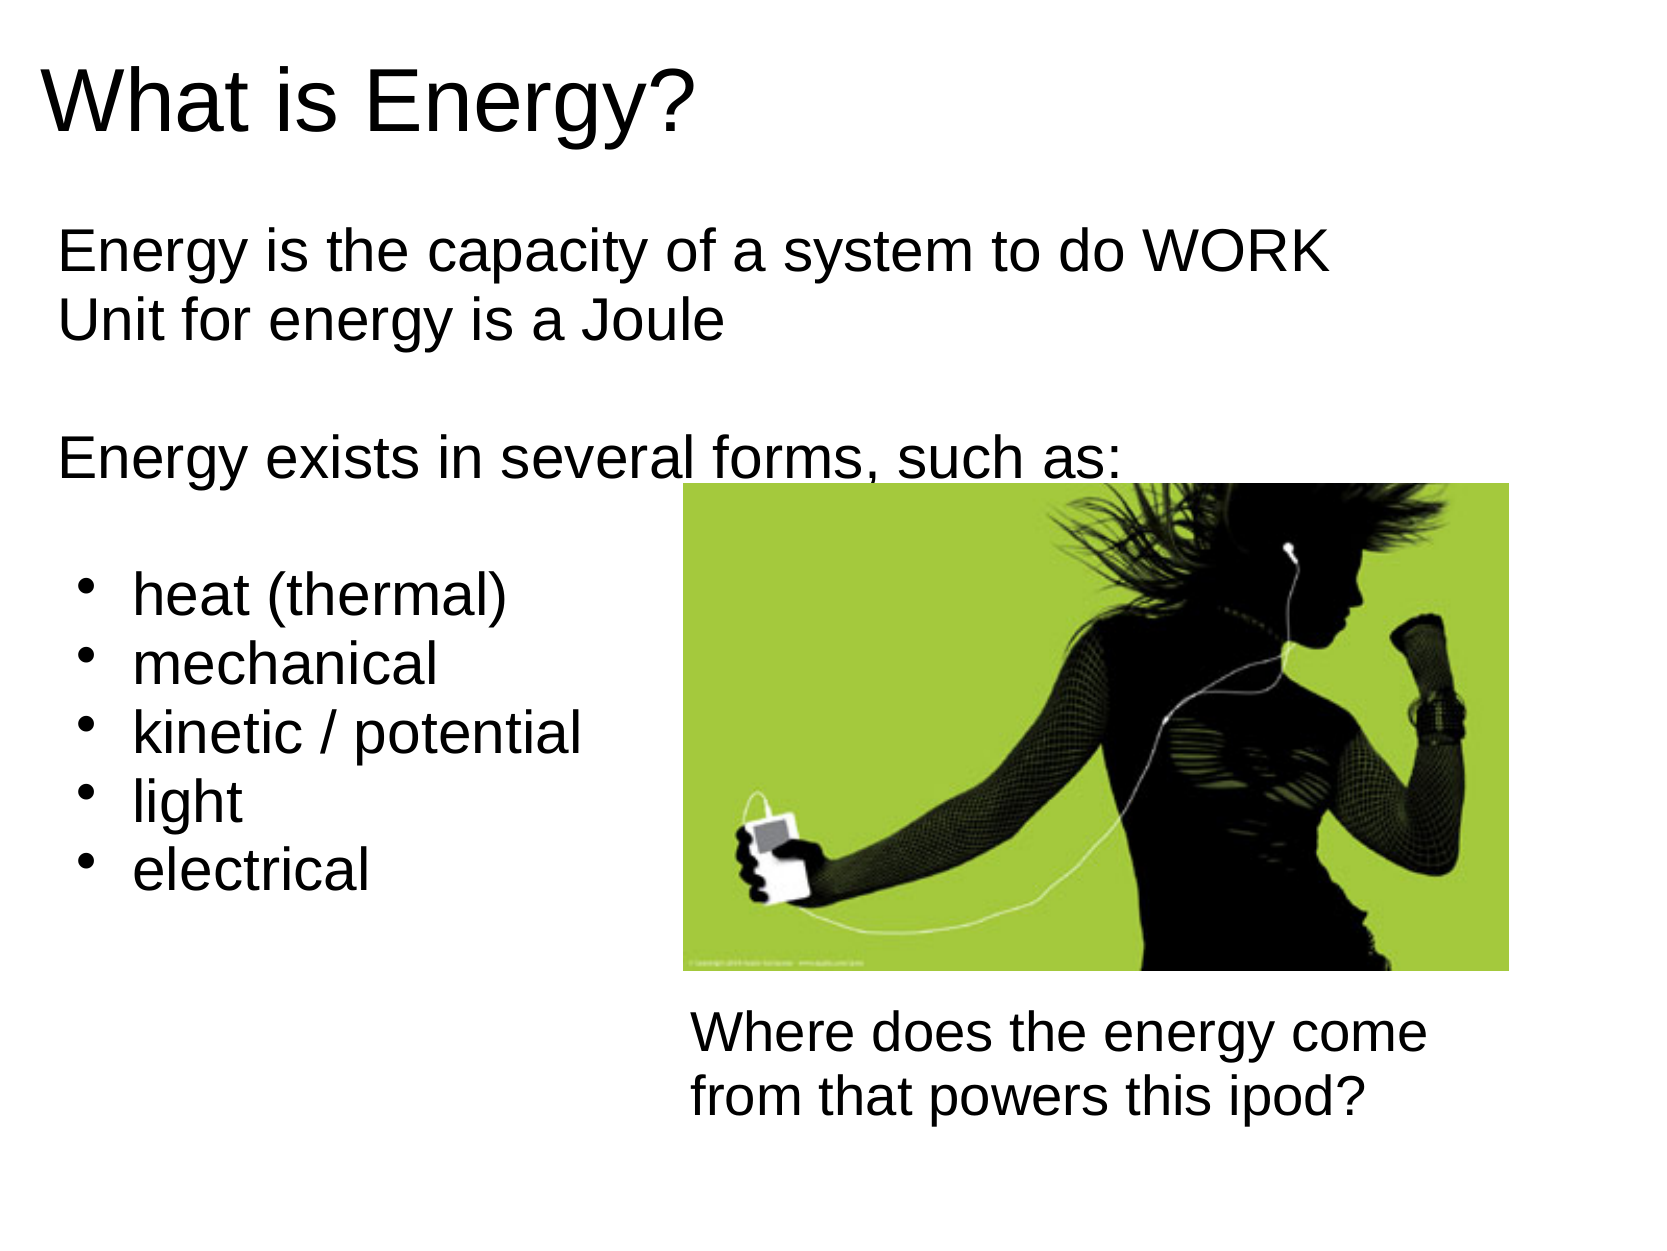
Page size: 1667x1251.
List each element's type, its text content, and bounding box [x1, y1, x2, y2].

picture [683, 483, 1509, 972]
title What is Energy? [40, 49, 1627, 201]
text_box Where does the energy come from that powers this ipod? [690, 999, 1495, 1129]
text_box Energy is the capacity of a system to do WORK Unit for energy is a Joule Energy exists in several forms, such as: heat (thermal) mechanical kinetic / potential light electrical [57, 216, 1521, 905]
